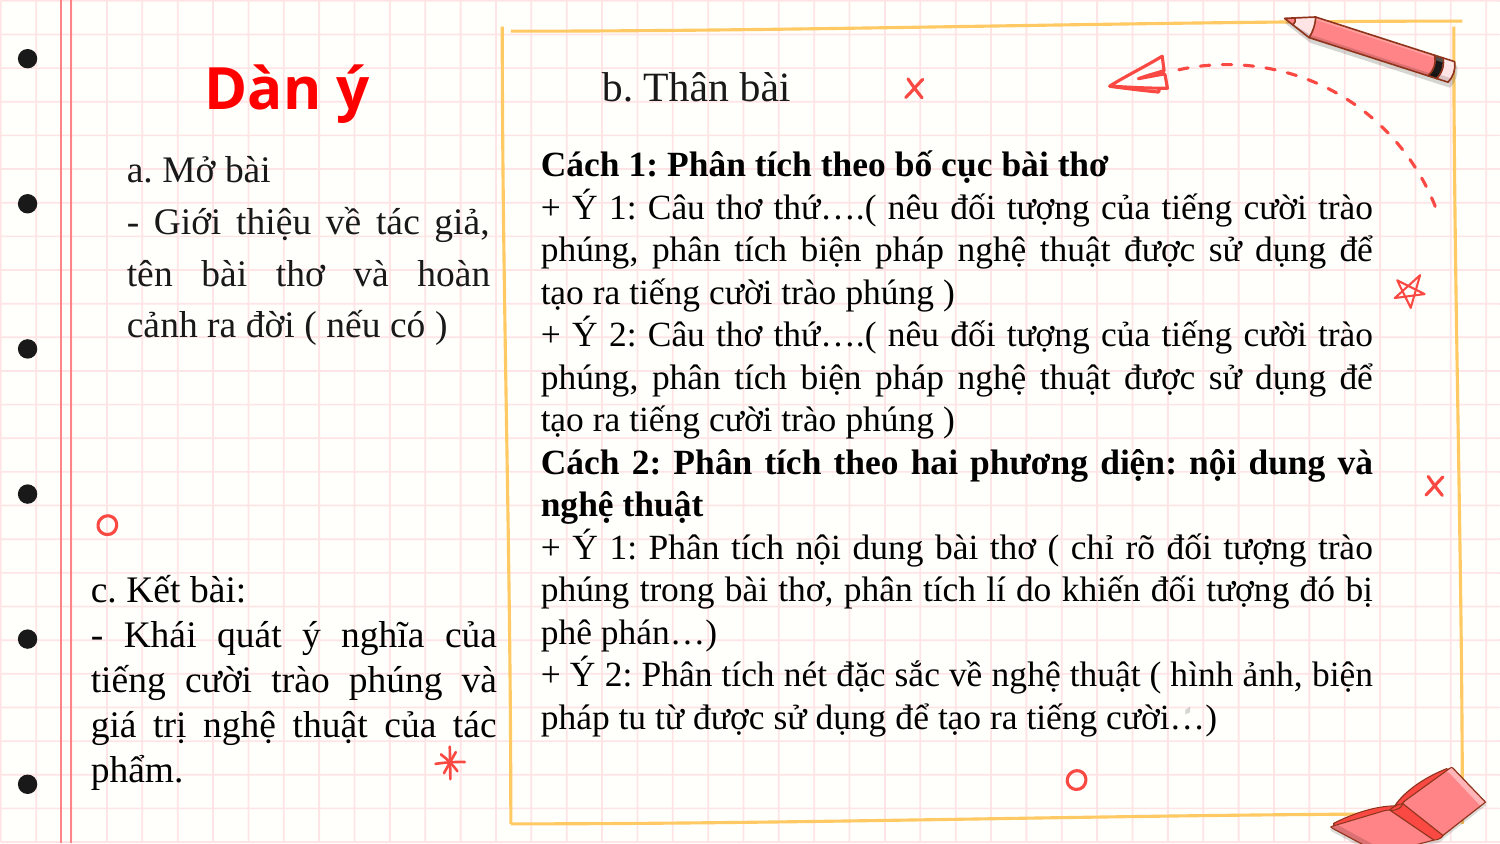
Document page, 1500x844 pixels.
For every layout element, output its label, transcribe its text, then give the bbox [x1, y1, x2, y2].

text_box c. Kết bài: - Khái quát ý nghĩa của tiếng cười trào phúng và giá trị nghệ thuật của tác phẩm. [76, 557, 496, 798]
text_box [1301, 0, 1446, 114]
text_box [1329, 766, 1487, 844]
text_box Dàn ý [190, 33, 386, 129]
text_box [501, 20, 1463, 825]
subtitle a. Mở bài - Giới thiệu về tác giả, tên bài thơ và hoàn cảnh ra đời ( nếu có ) [88, 144, 496, 380]
